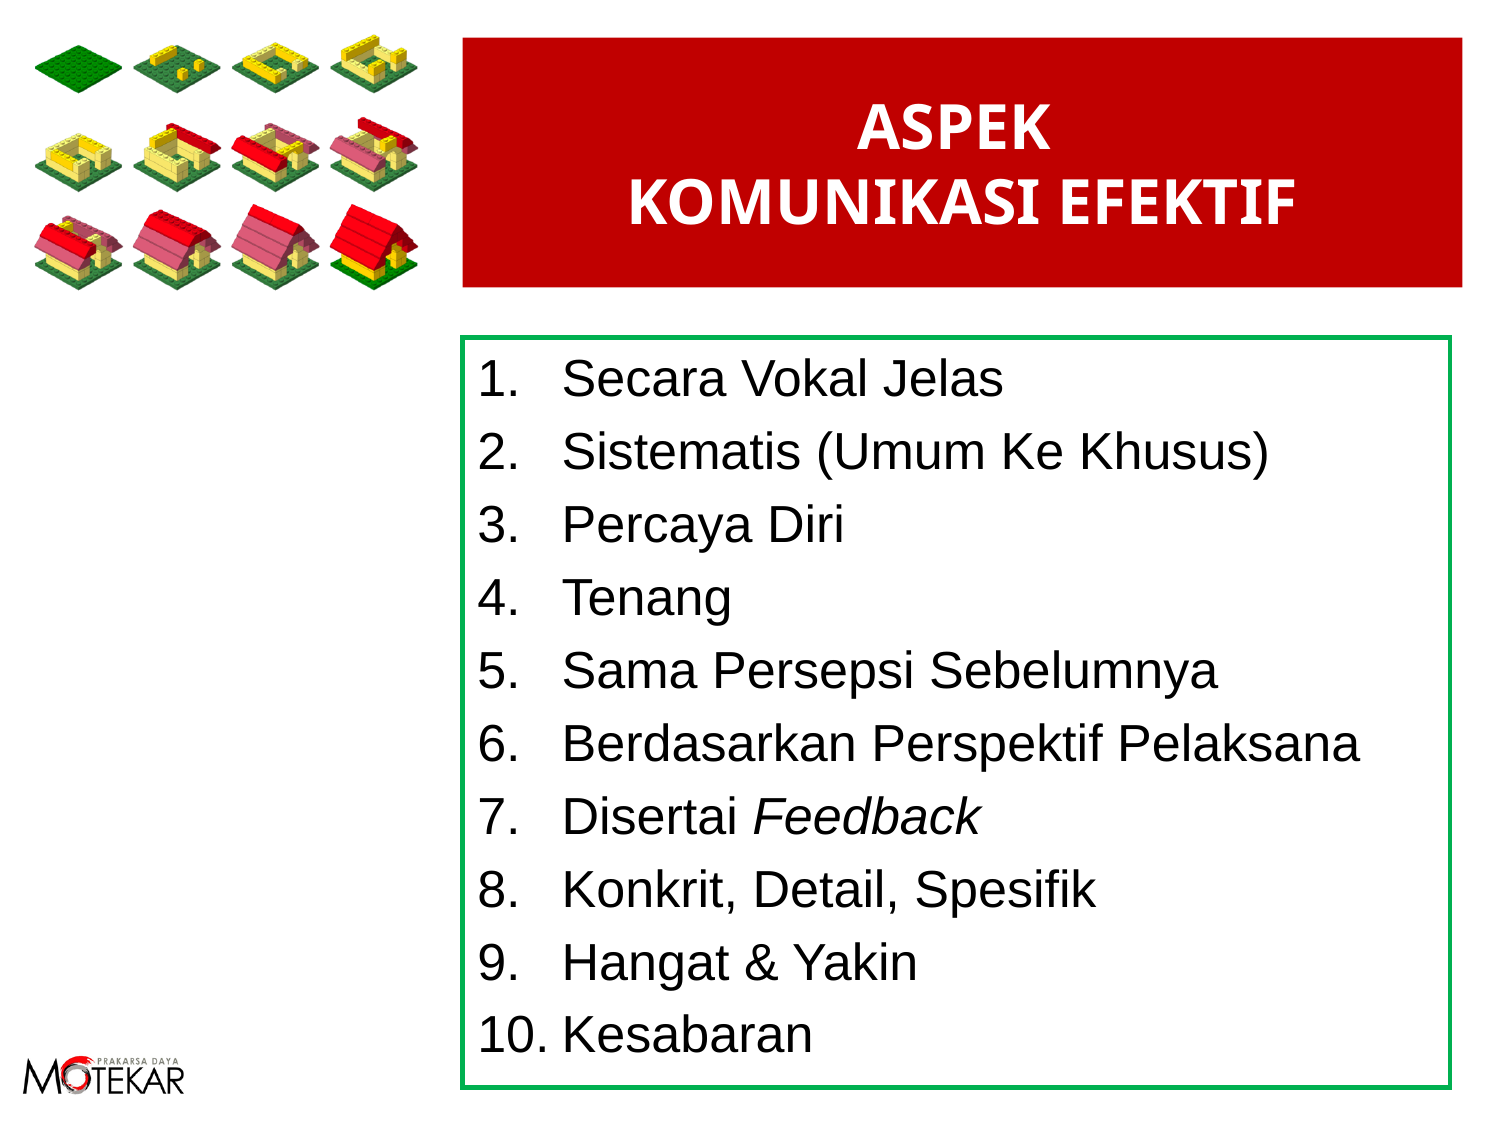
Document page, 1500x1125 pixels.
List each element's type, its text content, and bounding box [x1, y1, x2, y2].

text_box ASPEK KOMUNIKASI EFEKTIF [460, 35, 1465, 290]
text_box Secara Vokal Jelas Sistematis (Umum Ke Khusus) Percaya Diri Tenang Sama Persepsi Sebelumnya Berdasarkan Perspektif Pelaksana Disertai Feedback Konkrit, Detail, Spesifik Hangat & Yakin Kesabaran [462, 337, 1450, 1088]
picture [12, 1037, 195, 1113]
picture [24, 24, 428, 301]
